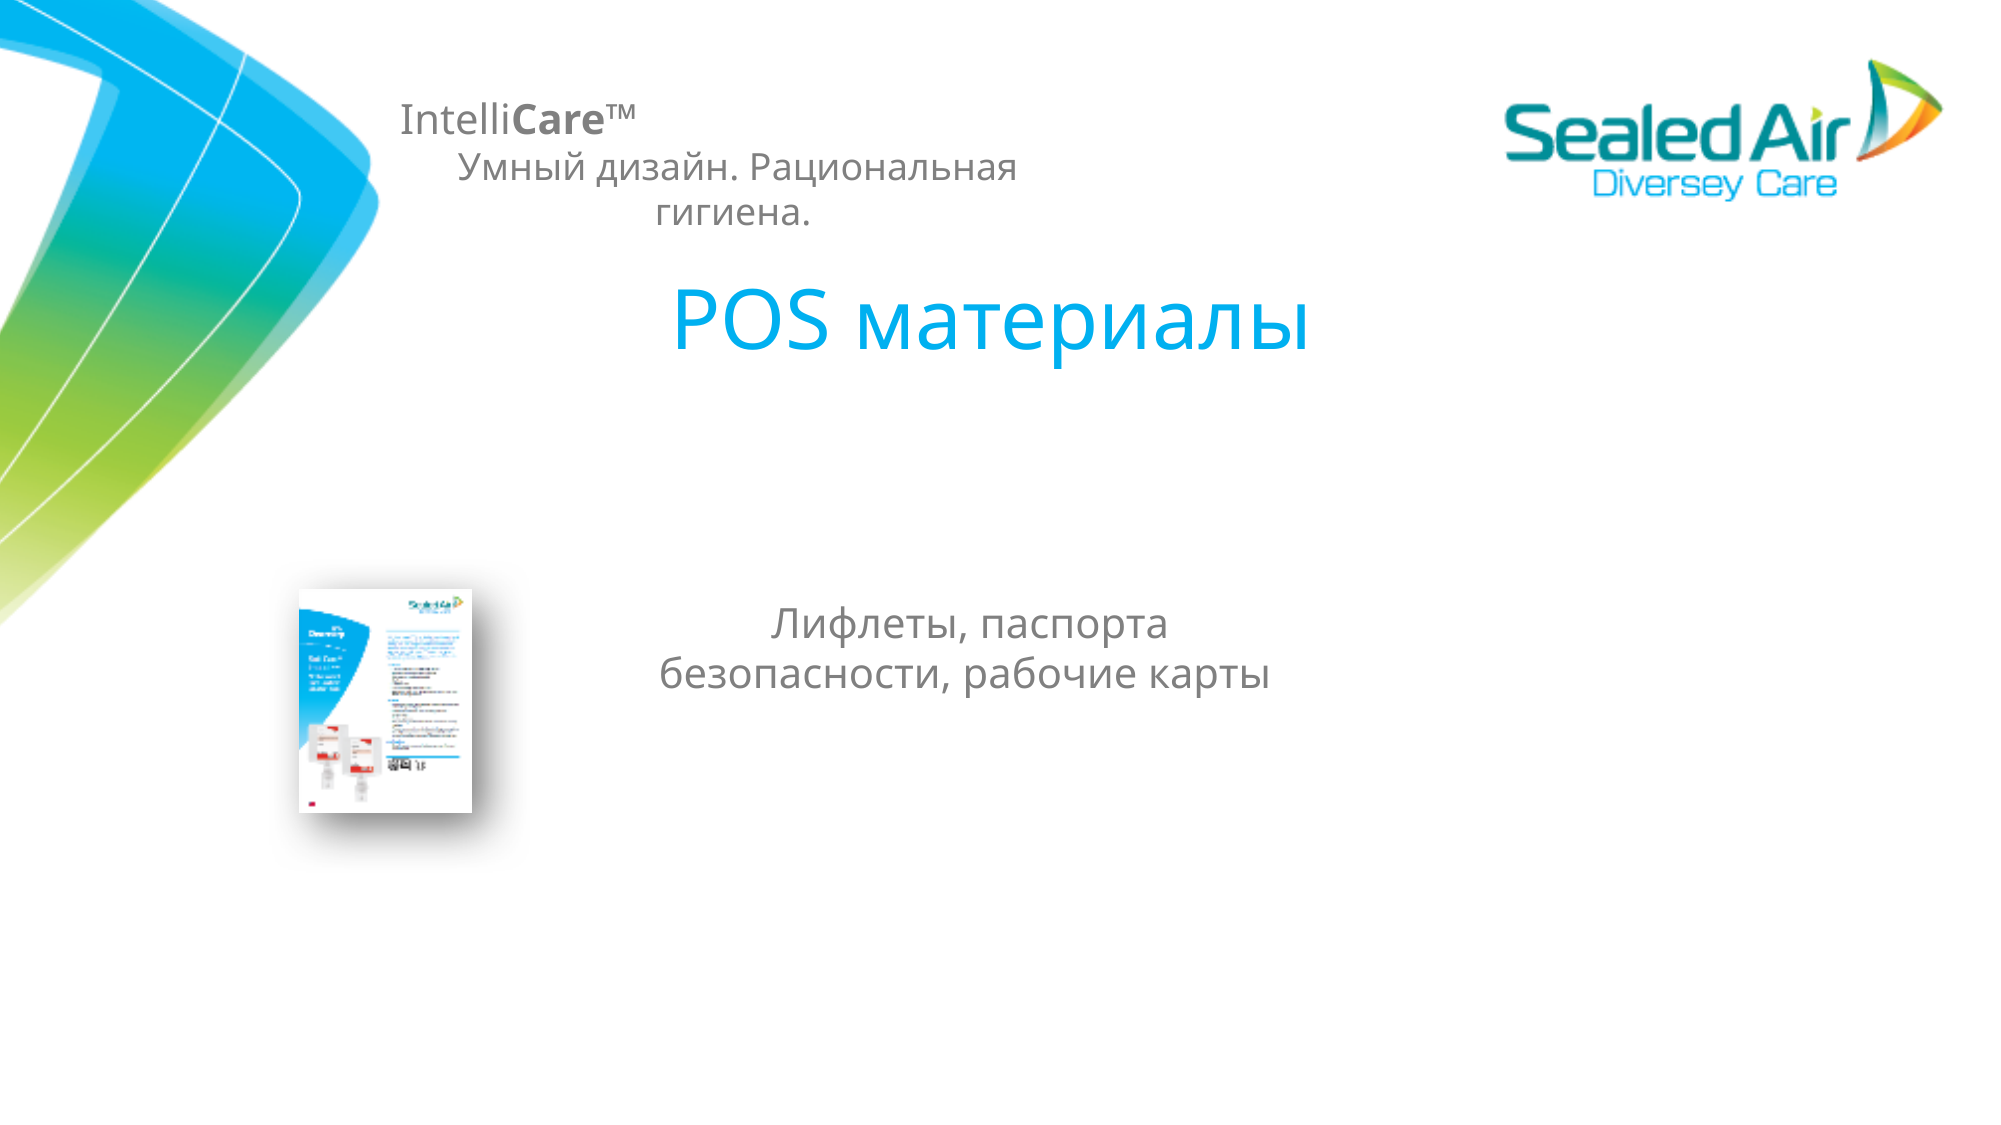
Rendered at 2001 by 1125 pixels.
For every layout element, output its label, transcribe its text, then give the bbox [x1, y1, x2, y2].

text_box IntelliCare™ Умный дизайн. Рациональная гигиена. [384, 98, 1091, 227]
text_box Лифлеты, паспорта безопасности, рабочие карты [640, 589, 1300, 704]
text_box POS материалы [380, 258, 1624, 374]
picture [0, 0, 2001, 1125]
